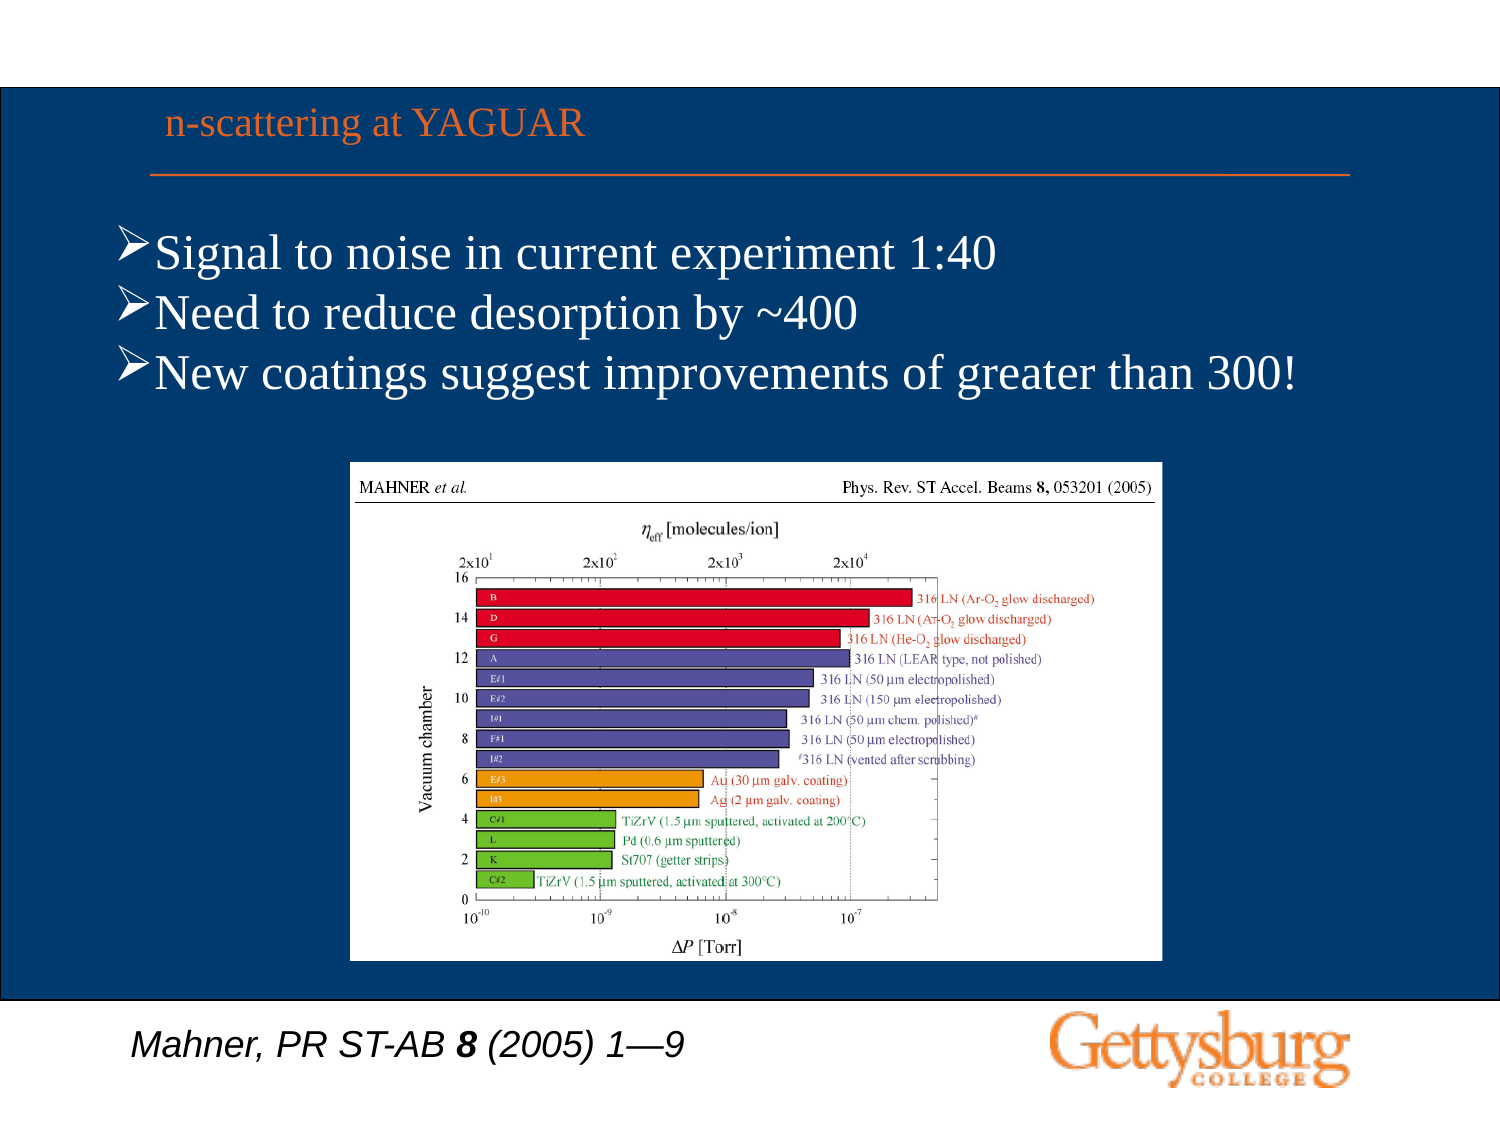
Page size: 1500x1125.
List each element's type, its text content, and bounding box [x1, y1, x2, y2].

picture [349, 462, 1163, 961]
text_box [0, 87, 1500, 1000]
picture [1049, 1010, 1351, 1088]
text_box n-scattering at YAGUAR [149, 87, 1350, 153]
text_box Signal to noise in current experiment 1:40 Need to reduce desorption by ~400 New coatings suggest improvements of greater than 300! [99, 212, 1388, 648]
text_box Mahner, PR ST-AB 8 (2005) 1—9 [115, 1012, 711, 1073]
